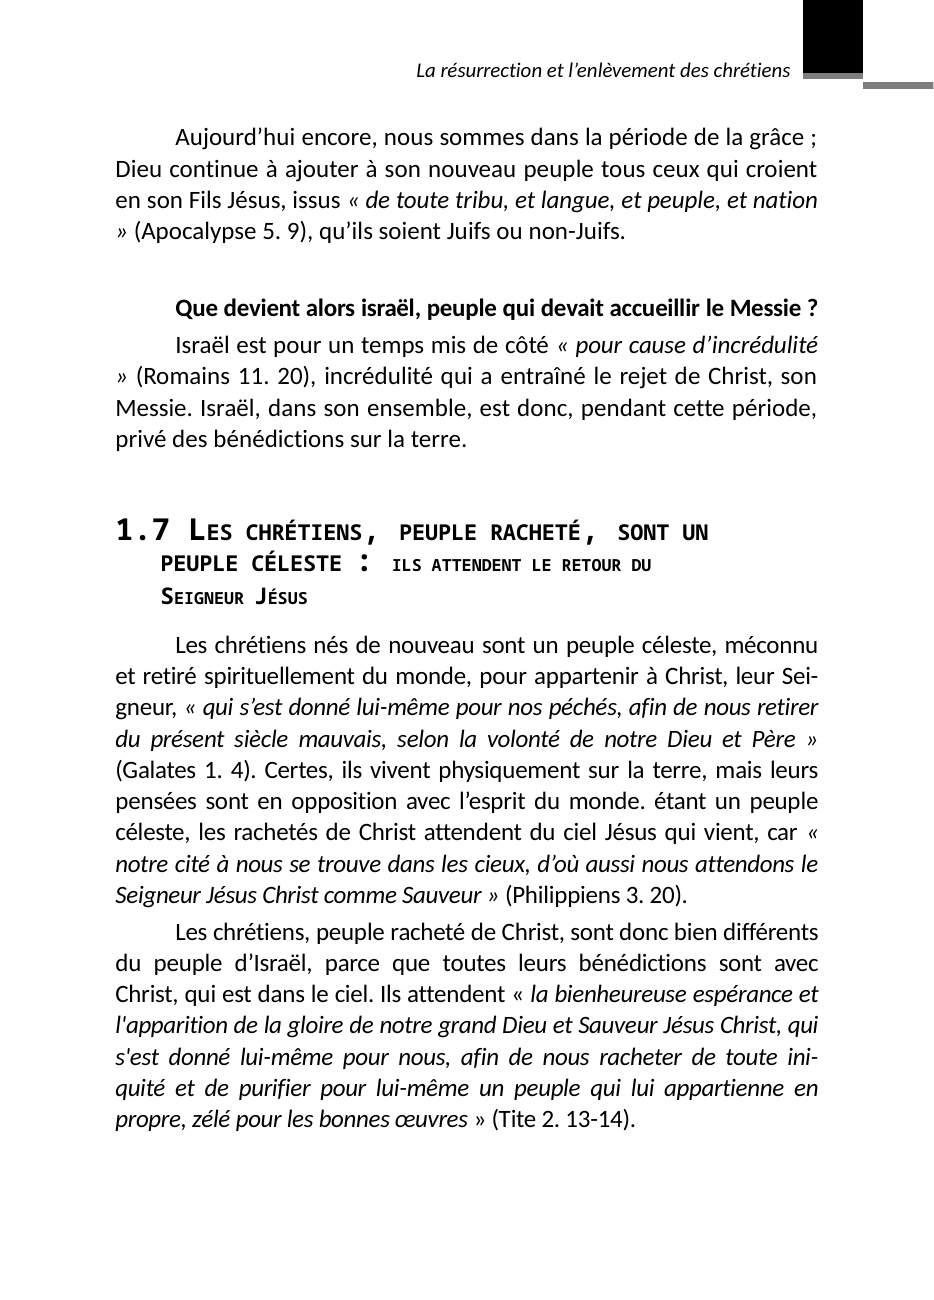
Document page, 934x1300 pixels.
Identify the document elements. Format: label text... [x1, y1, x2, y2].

list Aujourd’hui encore, nous sommes dans la période de la grâce ; Dieu continue à ajouter à son nouveau peuple tous ceux qui croient en son Fils Jésus, issus « de toute tribu, et langue, et peuple, et nation » (Apocalypse 5. 9), qu’ils soient Juifs ou non-Juifs. Que devient alors israël, peuple qui devait accueillir le Messie ? Israël est pour un temps mis de côté « pour cause d’incrédulité » (Romains 11. 20), incrédulité qui a entraîné le rejet de Christ, son Messie. Israël, dans son ensemble, est donc, pendant cette période, privé des bénédictions sur la terre. 1.7 LES CHRÉTIENS, PEUPLE RACHETÉ, SONT UN PEUPLE CÉLESTE : ILS ATTENDENT LE RETOUR DU SEIGNEUR JÉSUS Les chrétiens nés de nouveau sont un peuple céleste, méconnu et retiré spirituellement du monde, pour appartenir à Christ, leur Sei-gneur, « qui s’est donné lui-même pour nos péchés, afin de nous retirer du présent siècle mauvais, selon la volonté de notre Dieu et Père » (Galates 1. 4). Certes, ils vivent physiquement sur la terre, mais leurs pensées sont en opposition avec l’esprit du monde. étant un peuple céleste, les rachetés de Christ attendent du ciel Jésus qui vient, car « notre cité à nous se trouve dans les cieux, d’où aussi nous attendons le Seigneur Jésus Christ comme Sauveur » (Philippiens 3. 20). Les chrétiens, peuple racheté de Christ, sont donc bien différents du peuple d’Israël, parce que toutes leurs bénédictions sont avec Christ, qui est dans le ciel. Ils attendent « la bienheureuse espérance et l'apparition de la gloire de notre grand Dieu et Sauveur Jésus Christ, qui s'est donné lui-même pour nous, afin de nous racheter de toute ini-quité et de purifier pour lui-même un peuple qui lui appartienne en propre, zélé pour les bonnes œuvres » (Tite 2. 13-14). [107, 119, 827, 1182]
list La résurrection et l’enlèvement des chrétiens [107, 0, 803, 119]
list 7 [803, 0, 863, 73]
